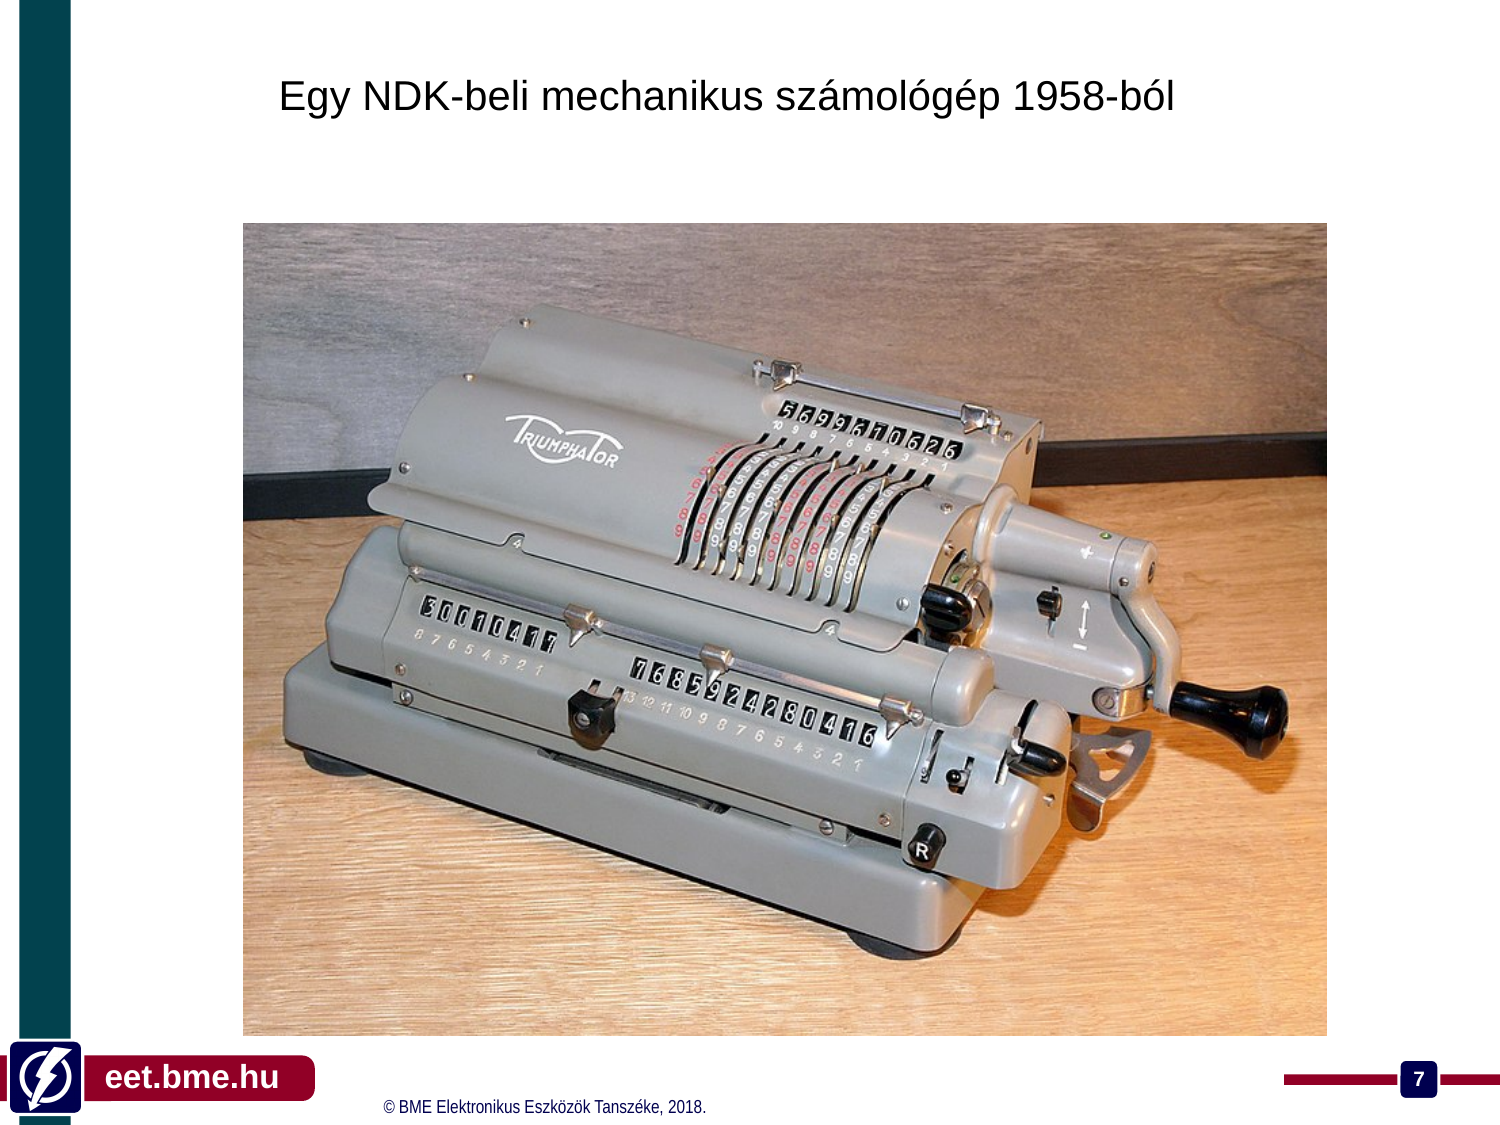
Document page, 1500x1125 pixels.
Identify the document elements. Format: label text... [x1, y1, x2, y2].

slide_number 7 [1382, 1058, 1457, 1095]
picture [243, 223, 1327, 1037]
text_box Egy NDK-beli mechanikus számológép 1958-ból [263, 61, 1237, 127]
picture [10, 1042, 81, 1112]
